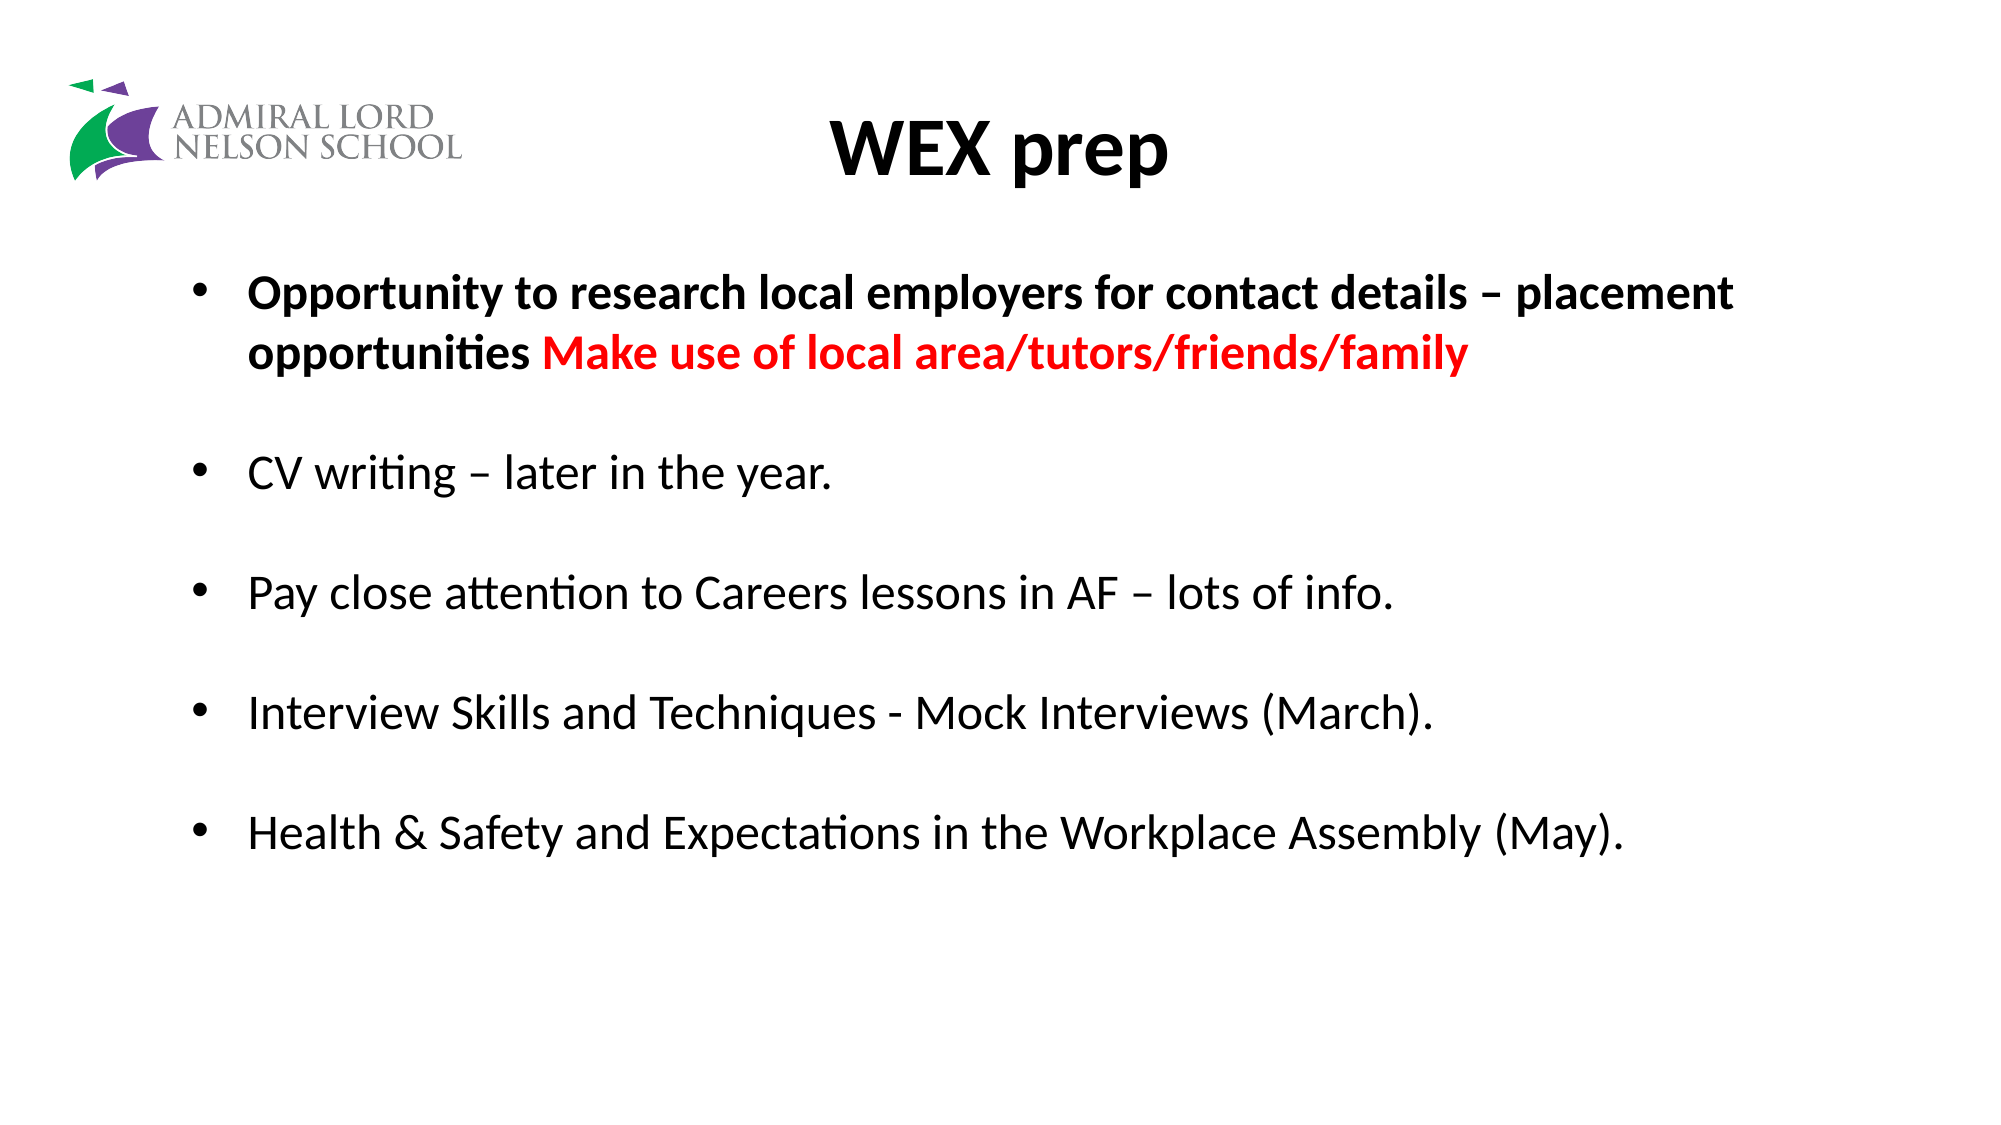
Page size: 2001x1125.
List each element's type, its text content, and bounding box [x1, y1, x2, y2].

text_box WEX prep [499, 84, 1501, 200]
text_box Opportunity to research local employers for contact details – placement opportunities Make use of local area/tutors/friends/family CV writing – later in the year. Pay close attention to Careers lessons in AF – lots of info. Interview Skills and Techniques - Mock Interviews (March). Health & Safety and Expectations in the Workplace Assembly (May). [176, 251, 1855, 867]
picture [68, 79, 462, 181]
